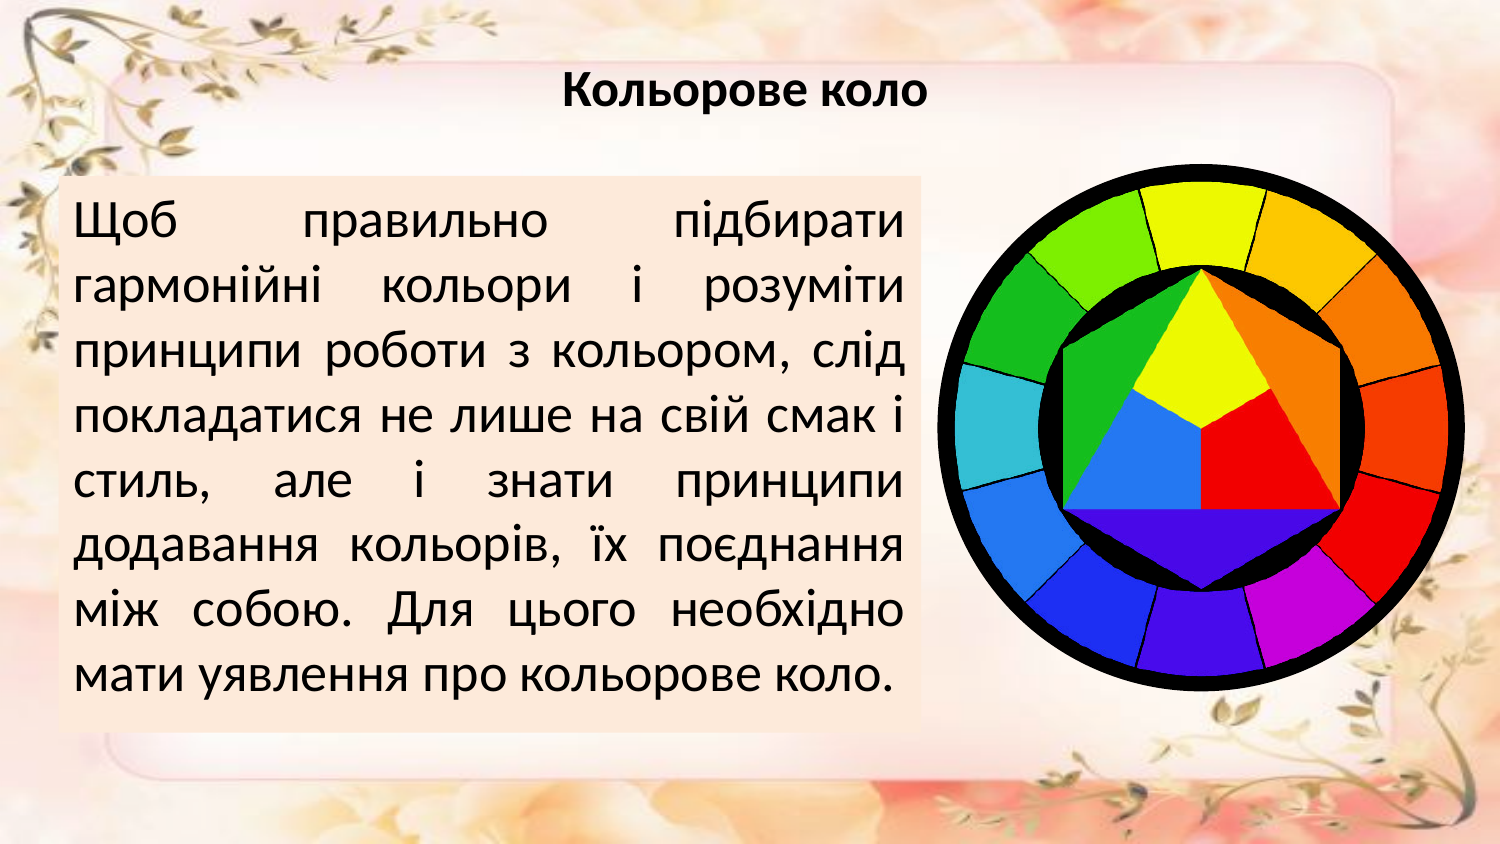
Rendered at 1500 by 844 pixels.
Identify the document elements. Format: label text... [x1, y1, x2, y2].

picture [937, 163, 1466, 692]
list Щоб правильно підбирати гармонійні кольори і розуміти принципи роботи з кольором, слід покладатися не лише на свій смак і стиль, але і знати принципи додавання кольорів, їх поєднання між собою. Для цього необхідно мати уявлення про кольорове коло. [58, 175, 922, 733]
title Кольорове коло [70, 46, 1421, 188]
